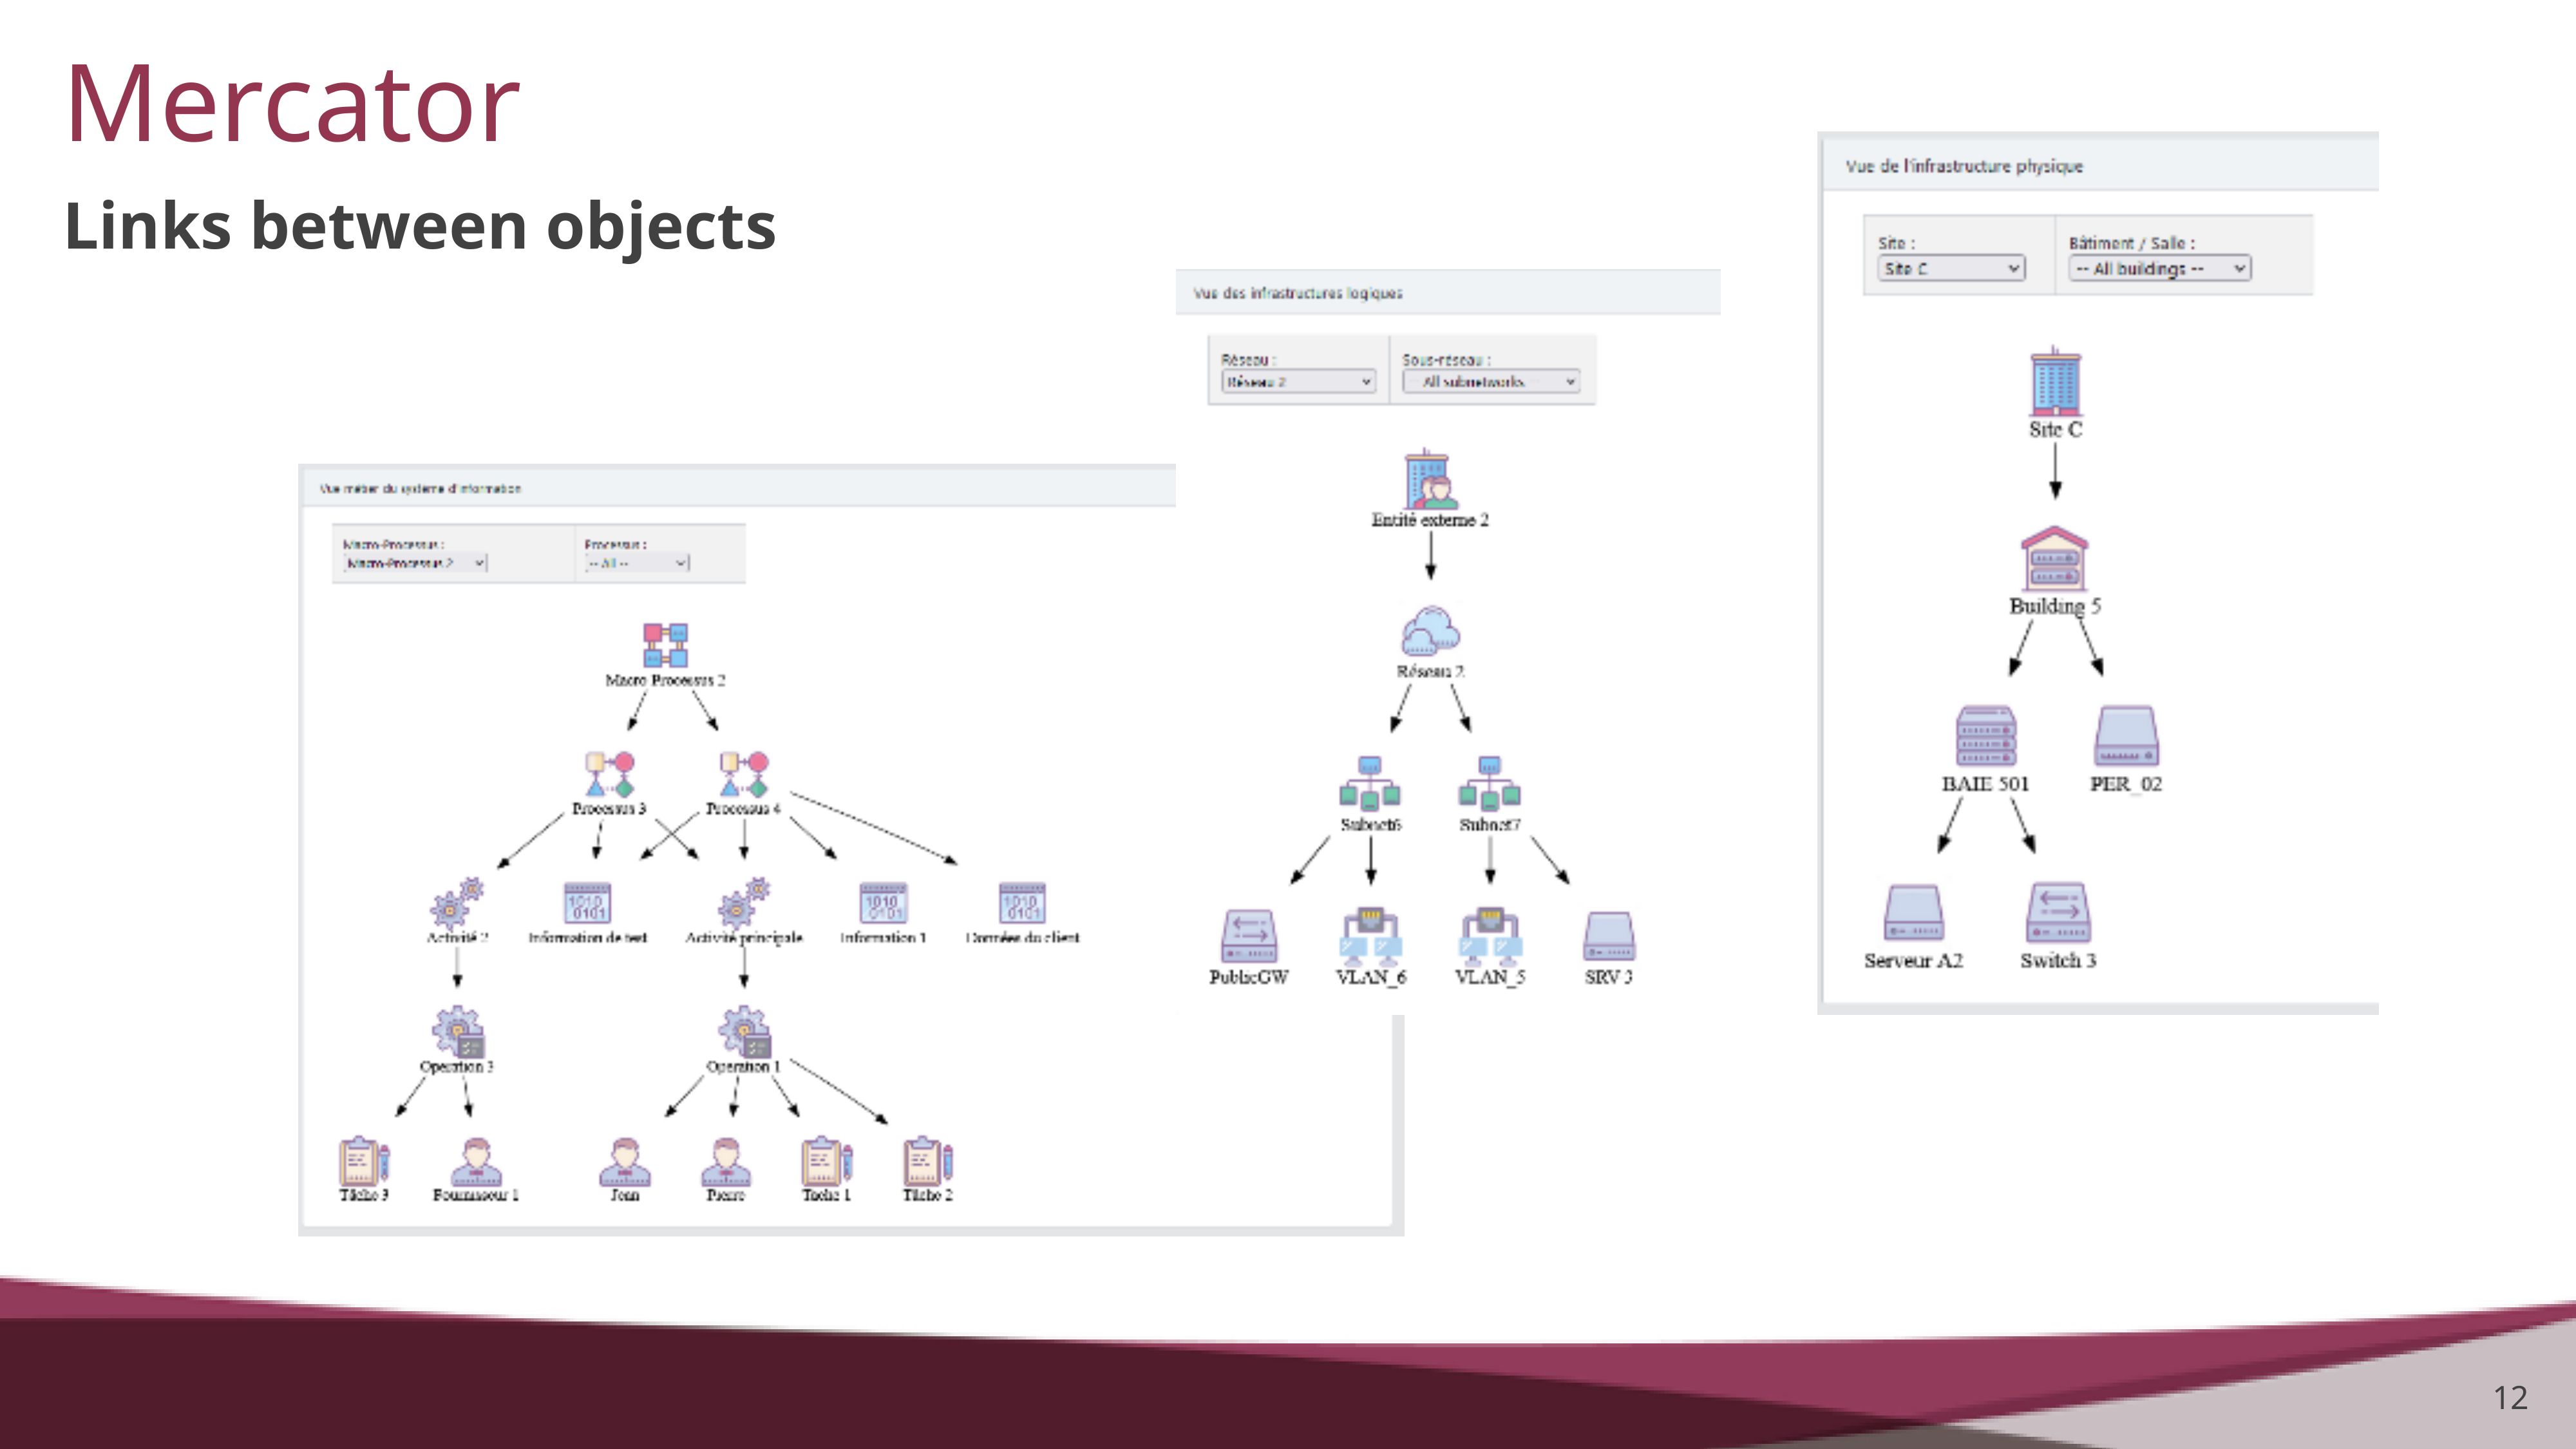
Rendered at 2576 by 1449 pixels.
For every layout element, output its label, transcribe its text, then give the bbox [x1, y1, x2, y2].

title Mercator [55, 0, 2167, 198]
picture [0, 1261, 2576, 1449]
picture [298, 269, 1721, 1236]
picture [1817, 131, 2379, 1015]
slide_number 12 [2441, 1368, 2537, 1424]
list Links between objects [55, 176, 1122, 375]
